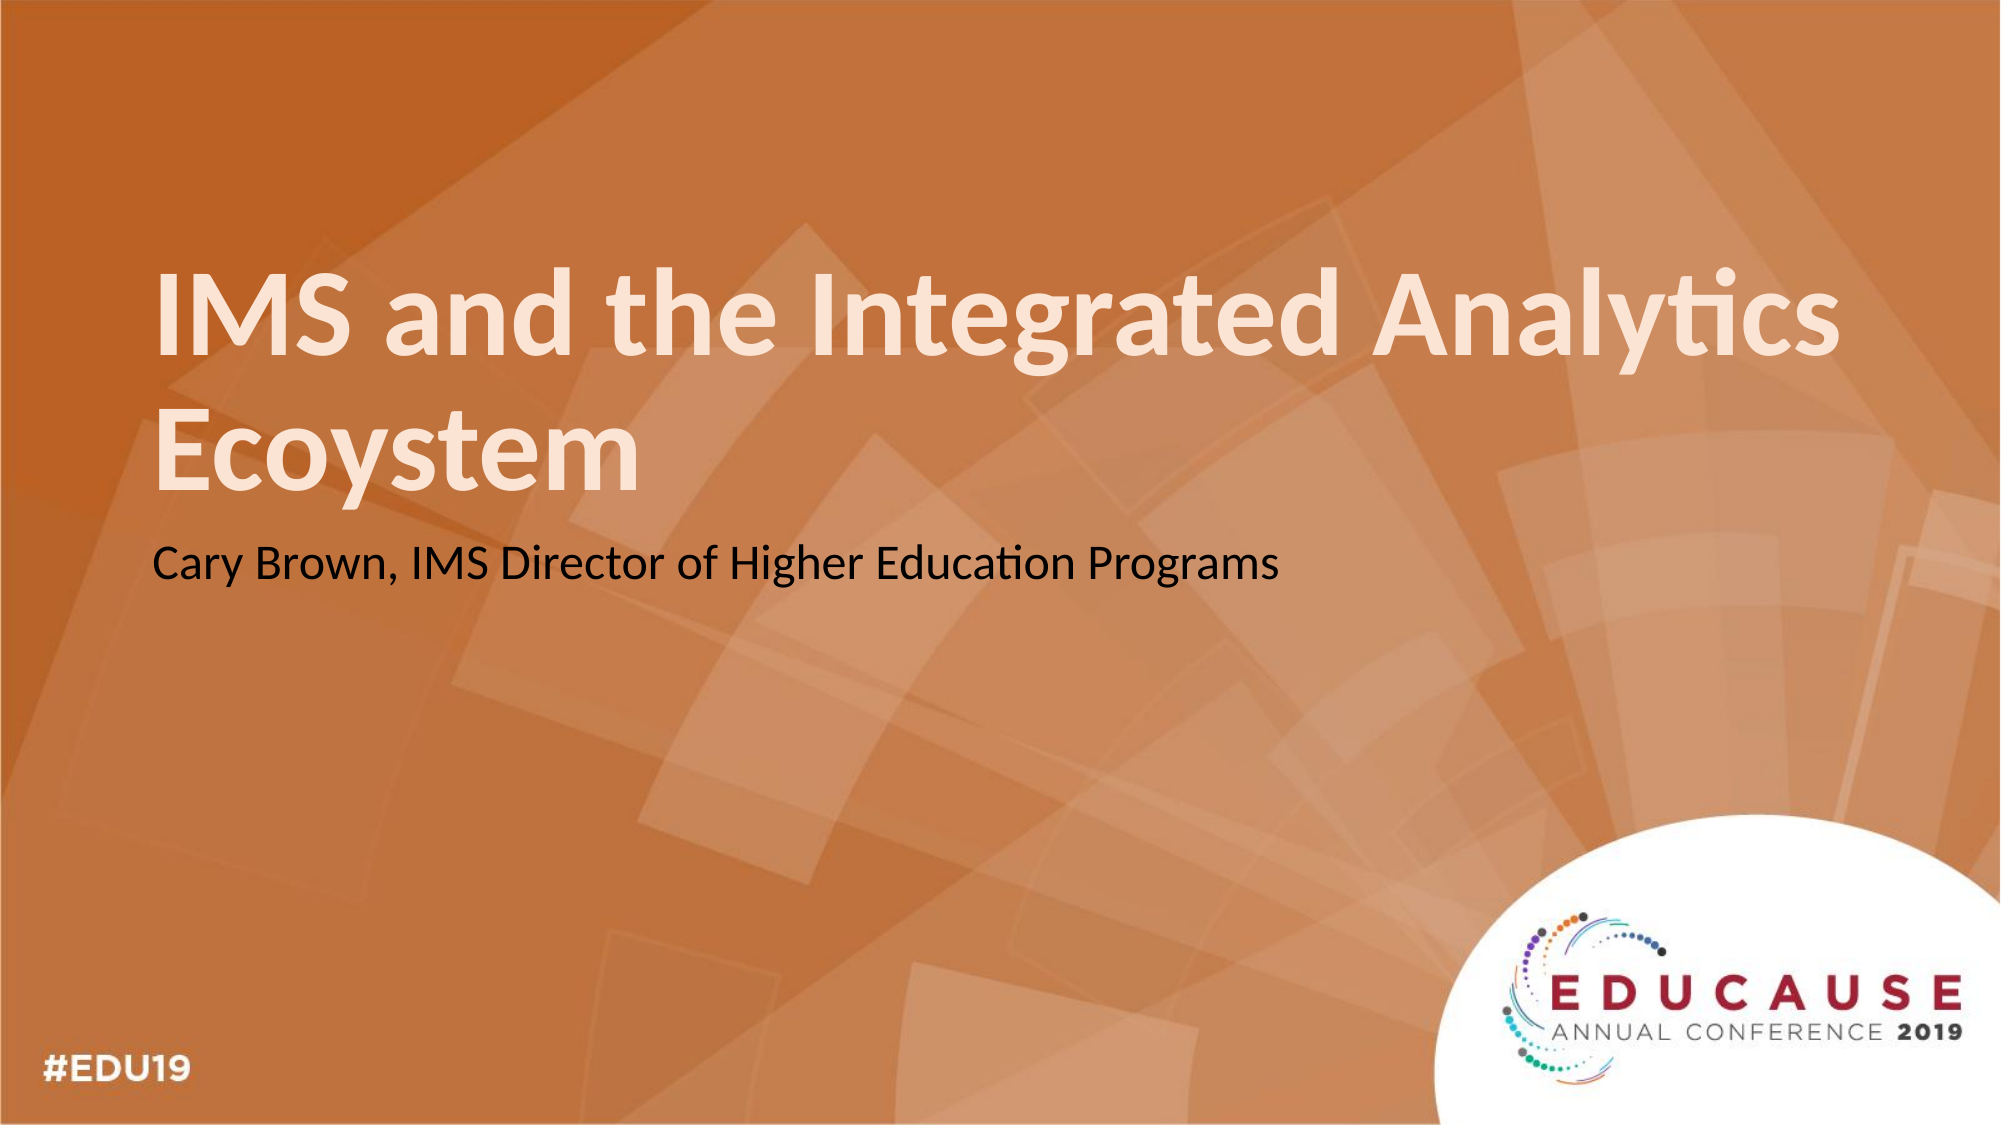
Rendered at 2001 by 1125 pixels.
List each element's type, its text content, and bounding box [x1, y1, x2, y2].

list Cary Brown, IMS Director of Higher Education Programs [137, 529, 1863, 776]
title IMS and the Integrated Analytics Ecoystem [137, 57, 1863, 525]
picture [0, 0, 2001, 1125]
